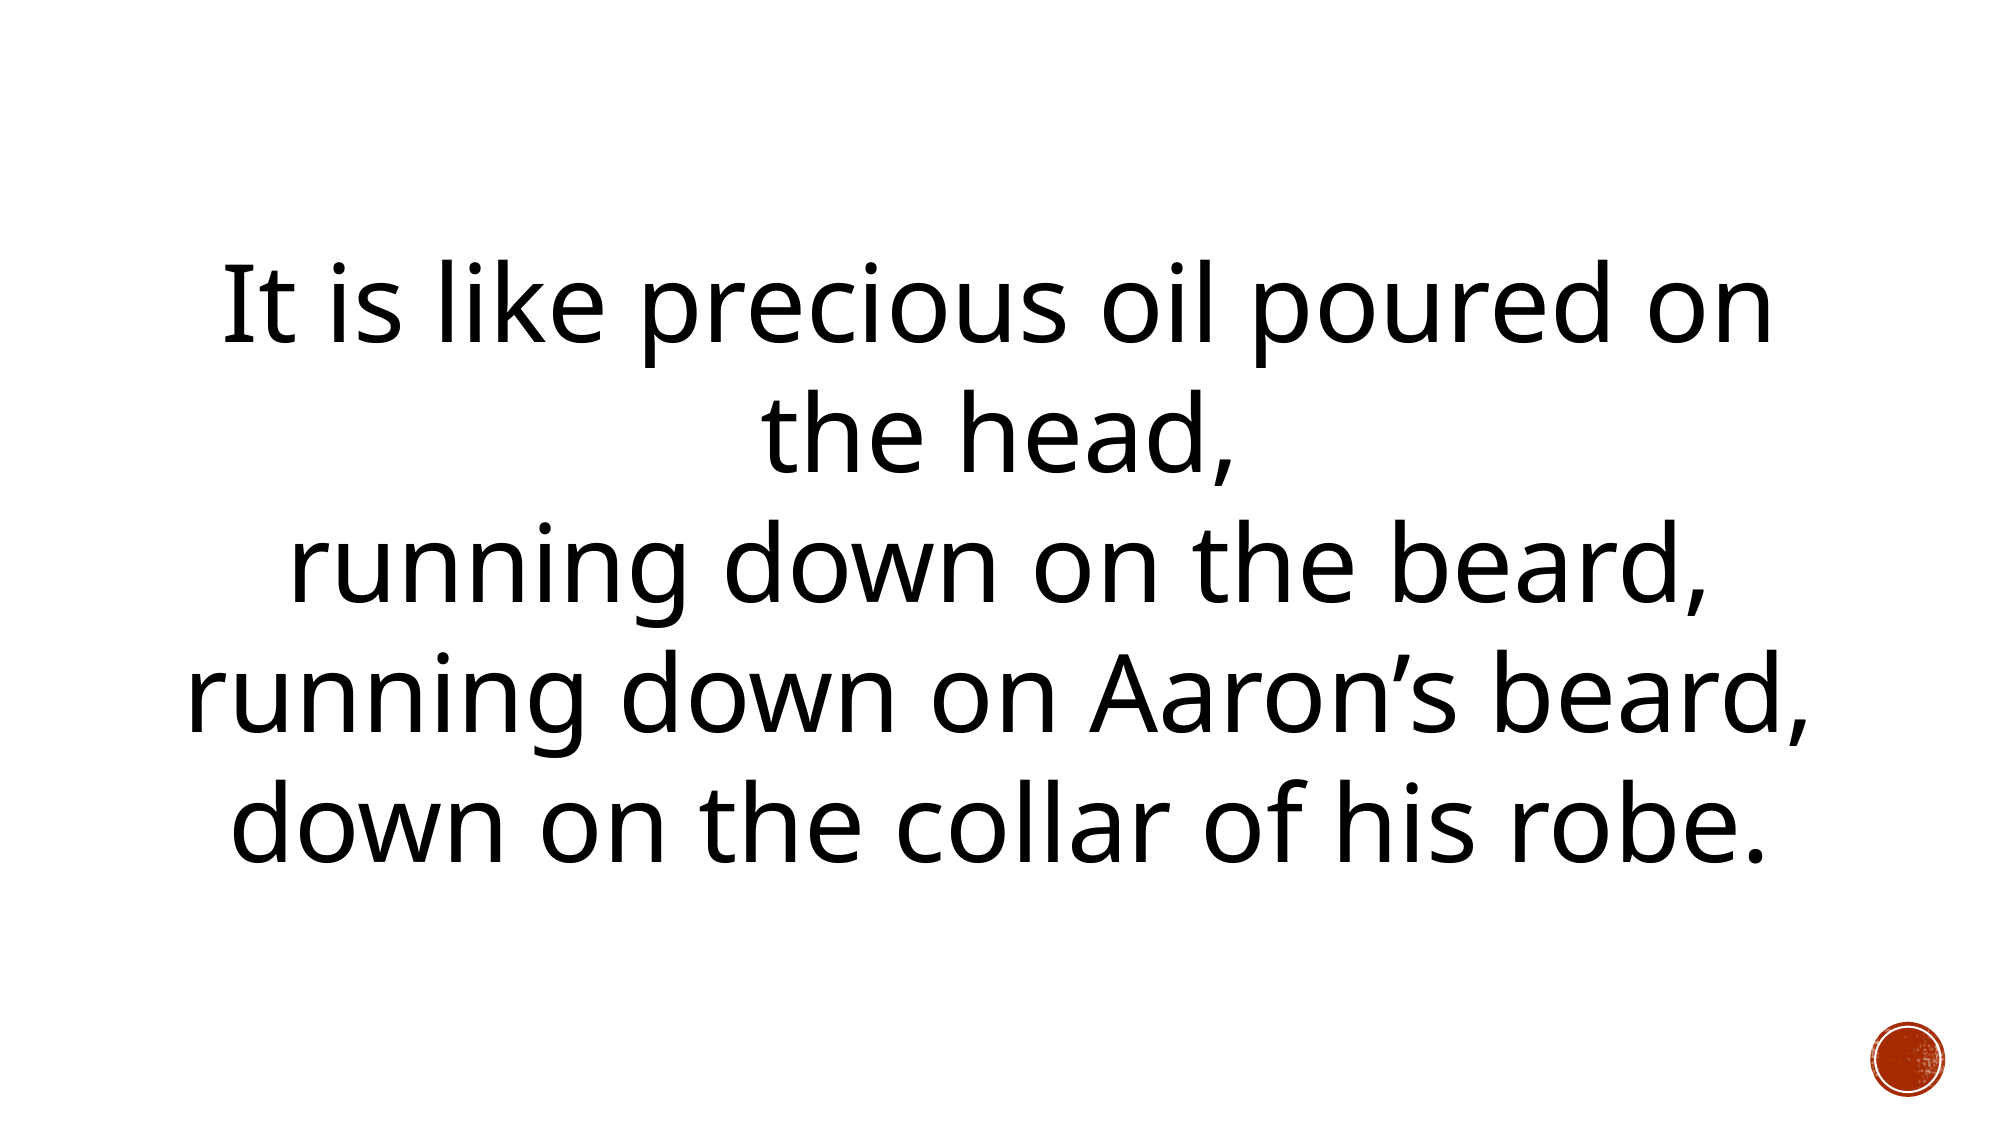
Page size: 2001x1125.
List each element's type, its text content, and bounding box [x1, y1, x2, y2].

text_box It is like precious oil poured on the head, running down on the beard, running down on Aaron’s beard, down on the collar of his robe. [110, 226, 1889, 892]
